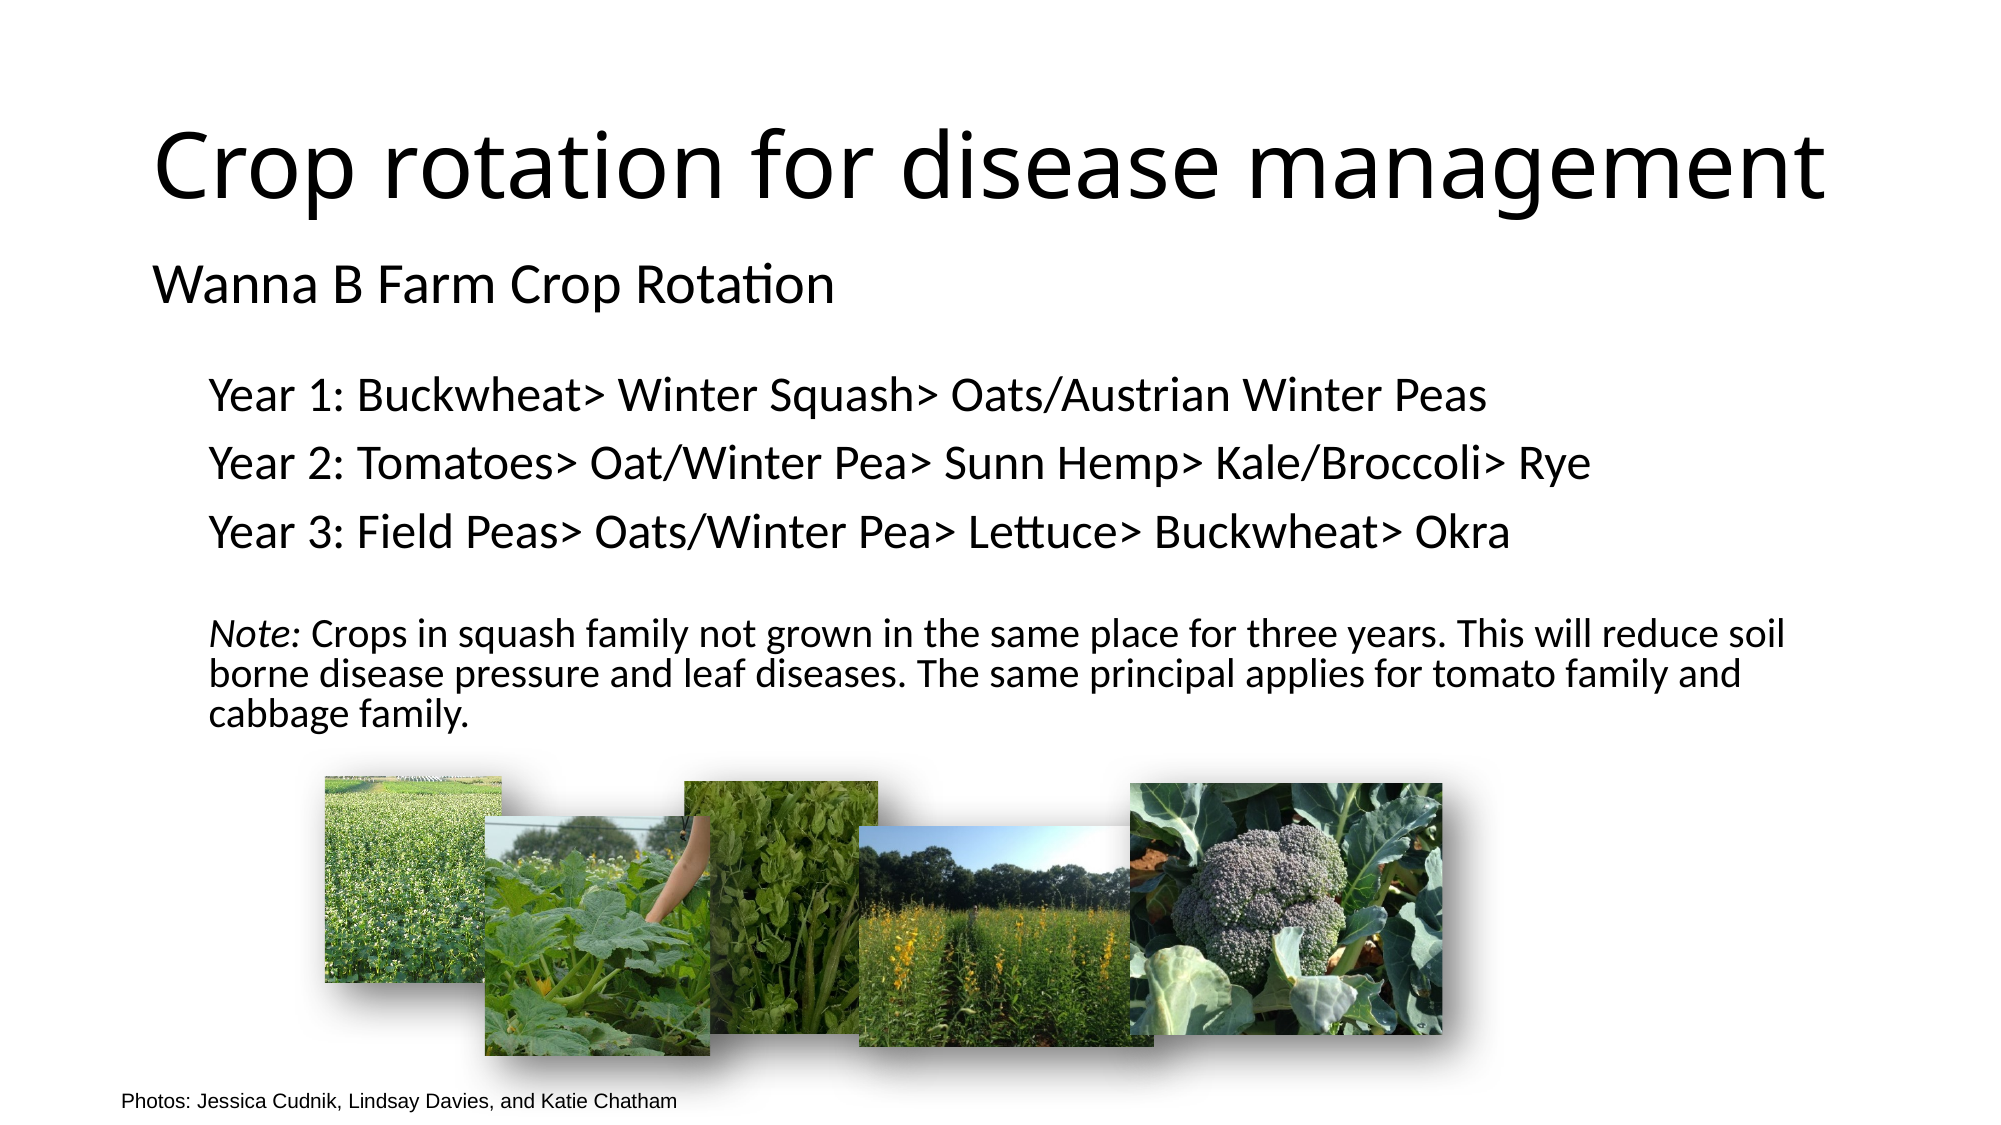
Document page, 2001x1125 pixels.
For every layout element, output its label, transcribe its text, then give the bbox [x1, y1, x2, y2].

title Crop rotation for disease management [137, 59, 1863, 251]
picture [324, 776, 1443, 1056]
text_box Photos: Jessica Cudnik, Lindsay Davies, and Katie Chatham [106, 1080, 699, 1120]
list Wanna B Farm Crop Rotation Year 1: Buckwheat> Winter Squash> Oats/Austrian Winter Peas Year 2: Tomatoes> Oat/Winter Pea> Sunn Hemp> Kale/Broccoli> Rye Year 3: Field Peas> Oats/Winter Pea> Lettuce> Buckwheat> Okra Note: Crops in squash family not grown in the same place for three years. This will reduce soil borne disease pressure and leaf diseases. The same principal applies for tomato family and cabbage family. [137, 251, 1863, 966]
